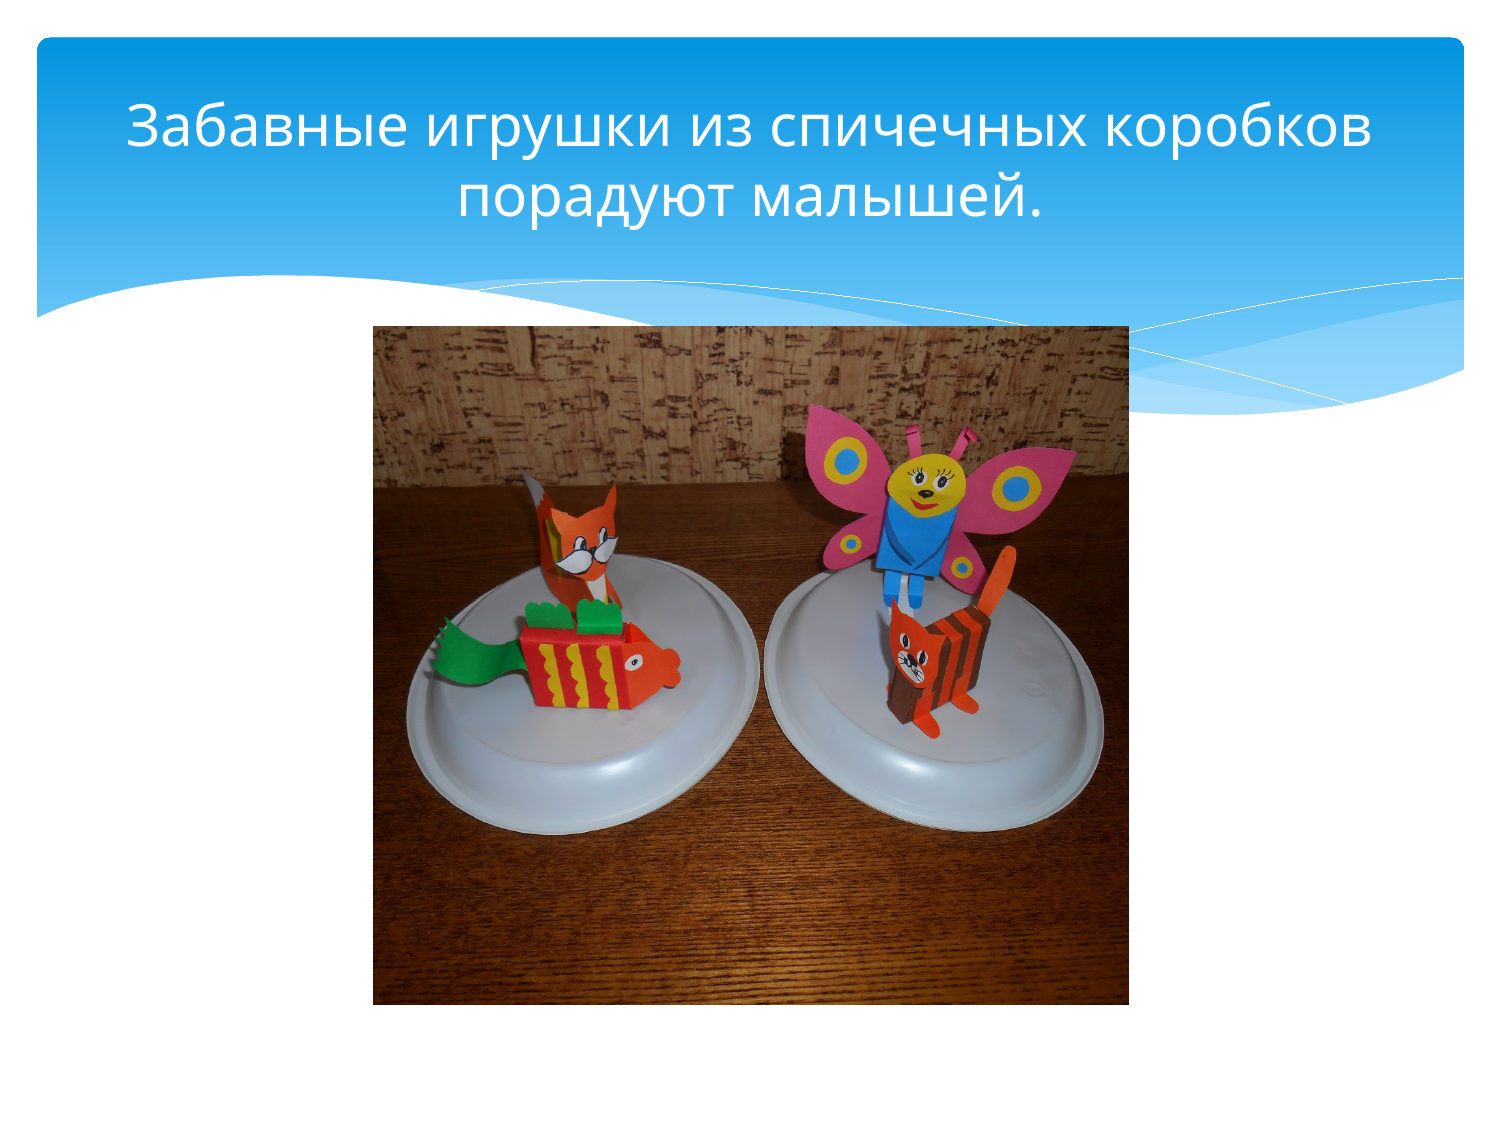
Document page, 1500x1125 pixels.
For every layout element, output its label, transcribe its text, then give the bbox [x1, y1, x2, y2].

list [372, 326, 1129, 1006]
title Забавные игрушки из спичечных коробков порадуют малышей. [75, 55, 1425, 261]
